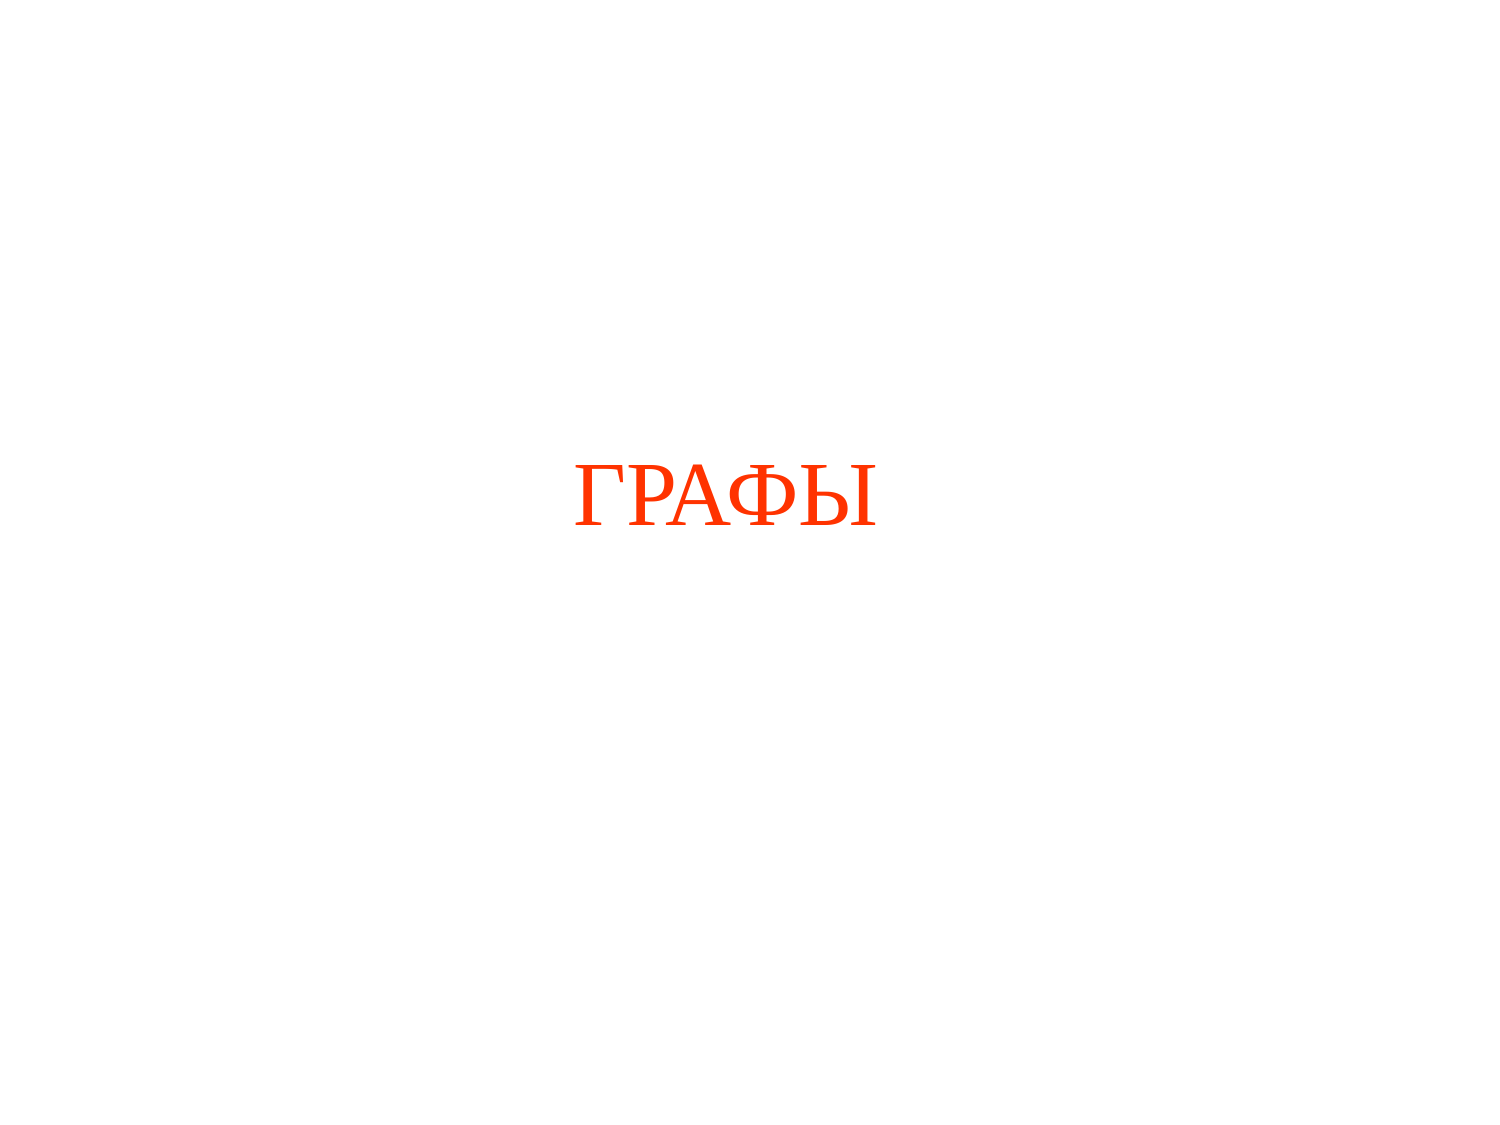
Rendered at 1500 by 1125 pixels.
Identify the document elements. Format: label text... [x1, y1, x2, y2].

title ГРАФЫ [88, 397, 1364, 581]
